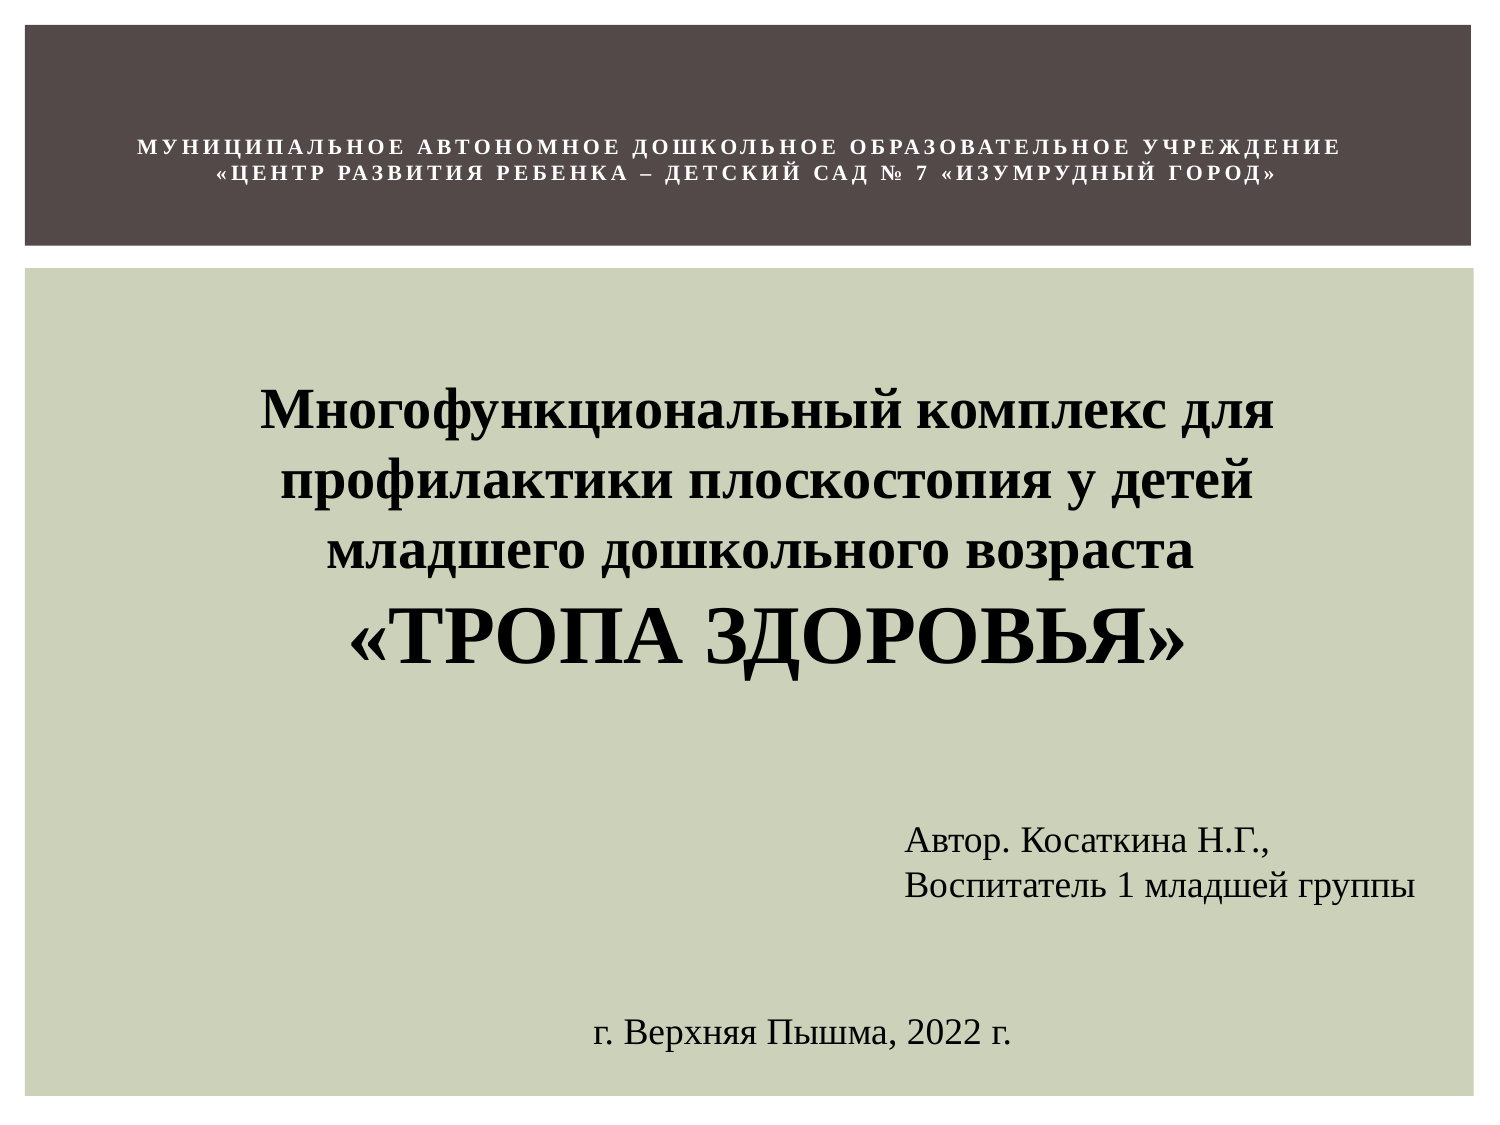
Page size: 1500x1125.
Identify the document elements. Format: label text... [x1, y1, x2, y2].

text_box г. Верхняя Пышма, 2022 г. [578, 999, 1028, 1060]
text_box Многофункциональный комплекс для профилактики плоскостопия у детей младшего дошкольного возраста «ТРОПА ЗДОРОВЬЯ» [206, 363, 1329, 733]
text_box Автор. Косаткина Н.Г., Воспитатель 1 младшей группы [889, 807, 1432, 913]
title Муниципальное автономное дошкольное образовательное учреждение «Центр развития ребенка – детский сад № 7 «Изумрудный город» [59, 78, 1434, 240]
